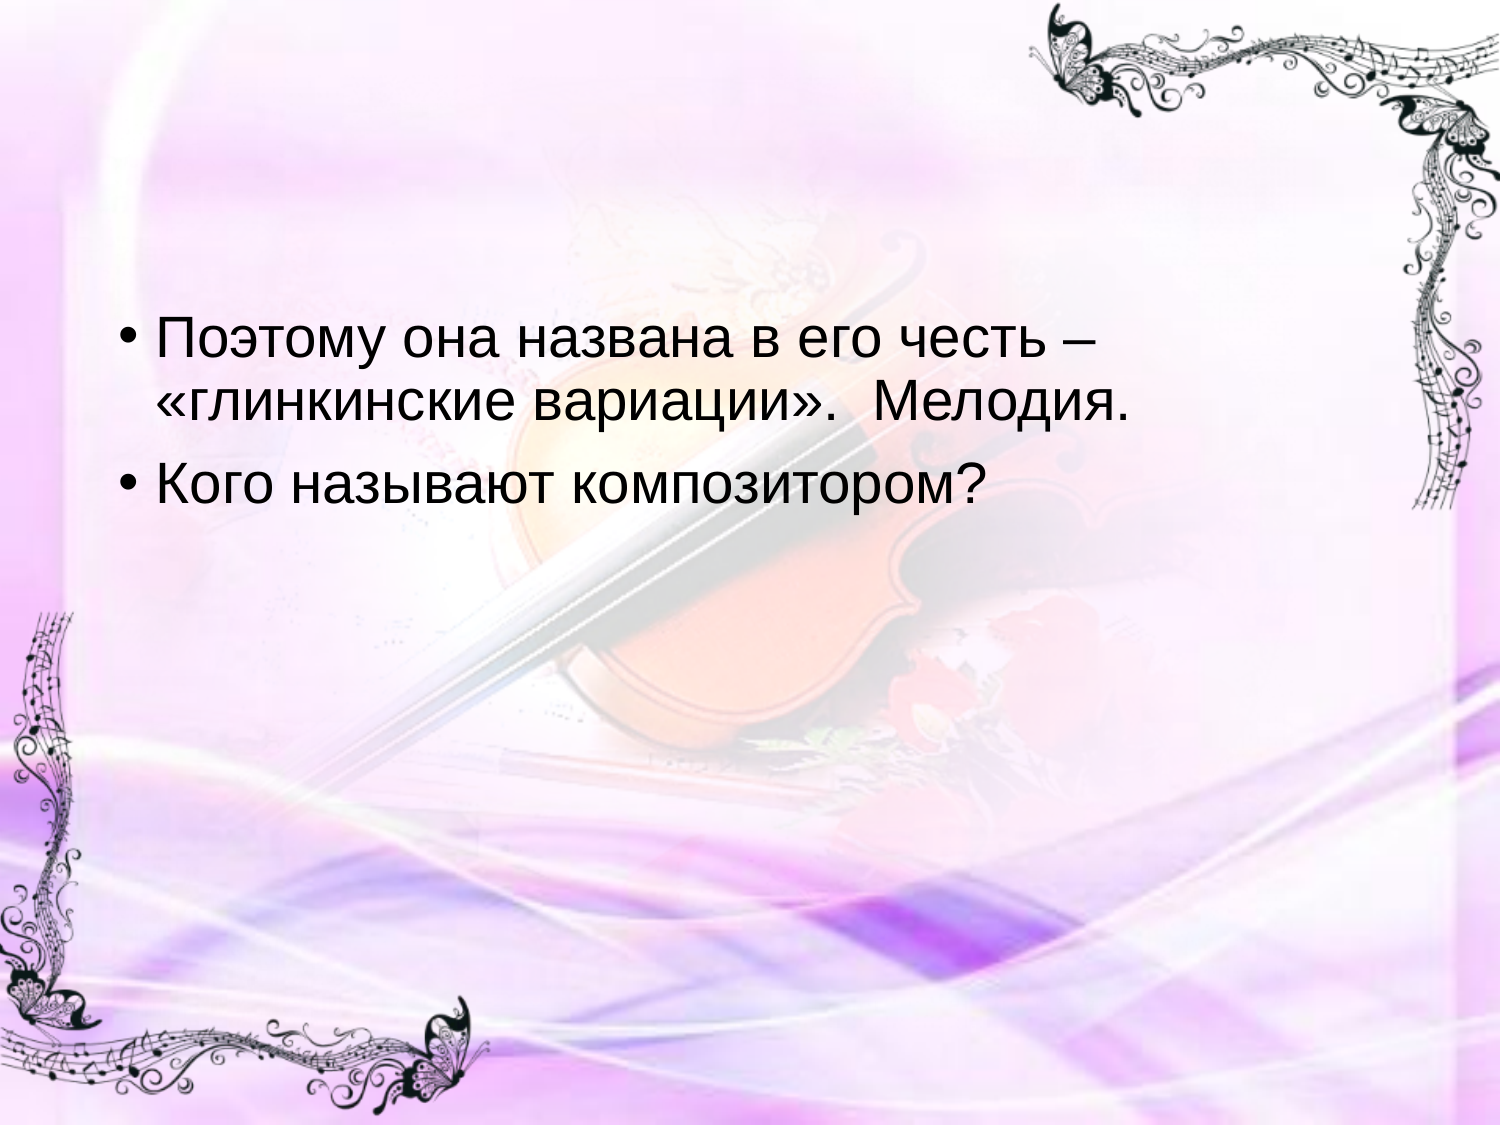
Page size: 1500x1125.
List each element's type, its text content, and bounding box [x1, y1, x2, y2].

list Поэтому она названа в его честь – «глинкинские вариации». Мелодия. Кого называют композитором? [102, 299, 1398, 1014]
picture [0, 0, 1500, 1125]
